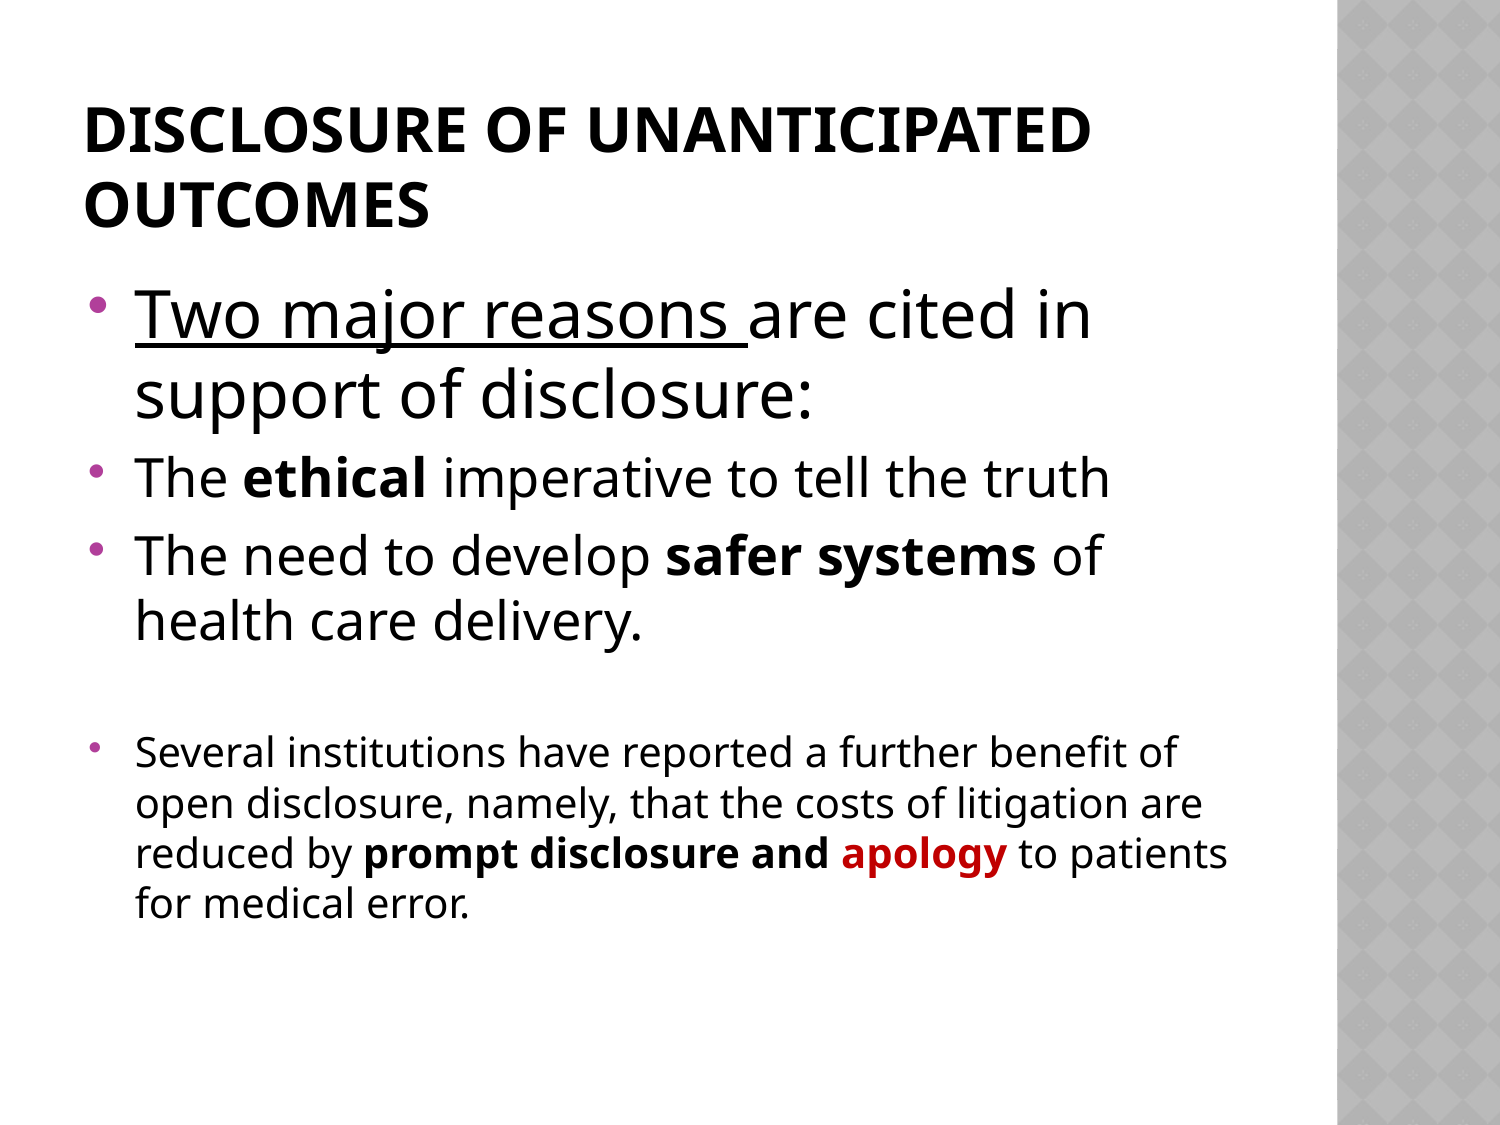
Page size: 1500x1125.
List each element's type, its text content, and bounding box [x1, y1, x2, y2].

list Two major reasons are cited in support of disclosure: The ethical imperative to tell the truth The need to develop safer systems of health care delivery. Several institutions have reported a further benefit of open disclosure, namely, that the costs of litigation are reduced by prompt disclosure and apology to patients for medical error. [75, 264, 1263, 1059]
title Disclosure of unanticipated outcomes [75, 52, 1263, 240]
